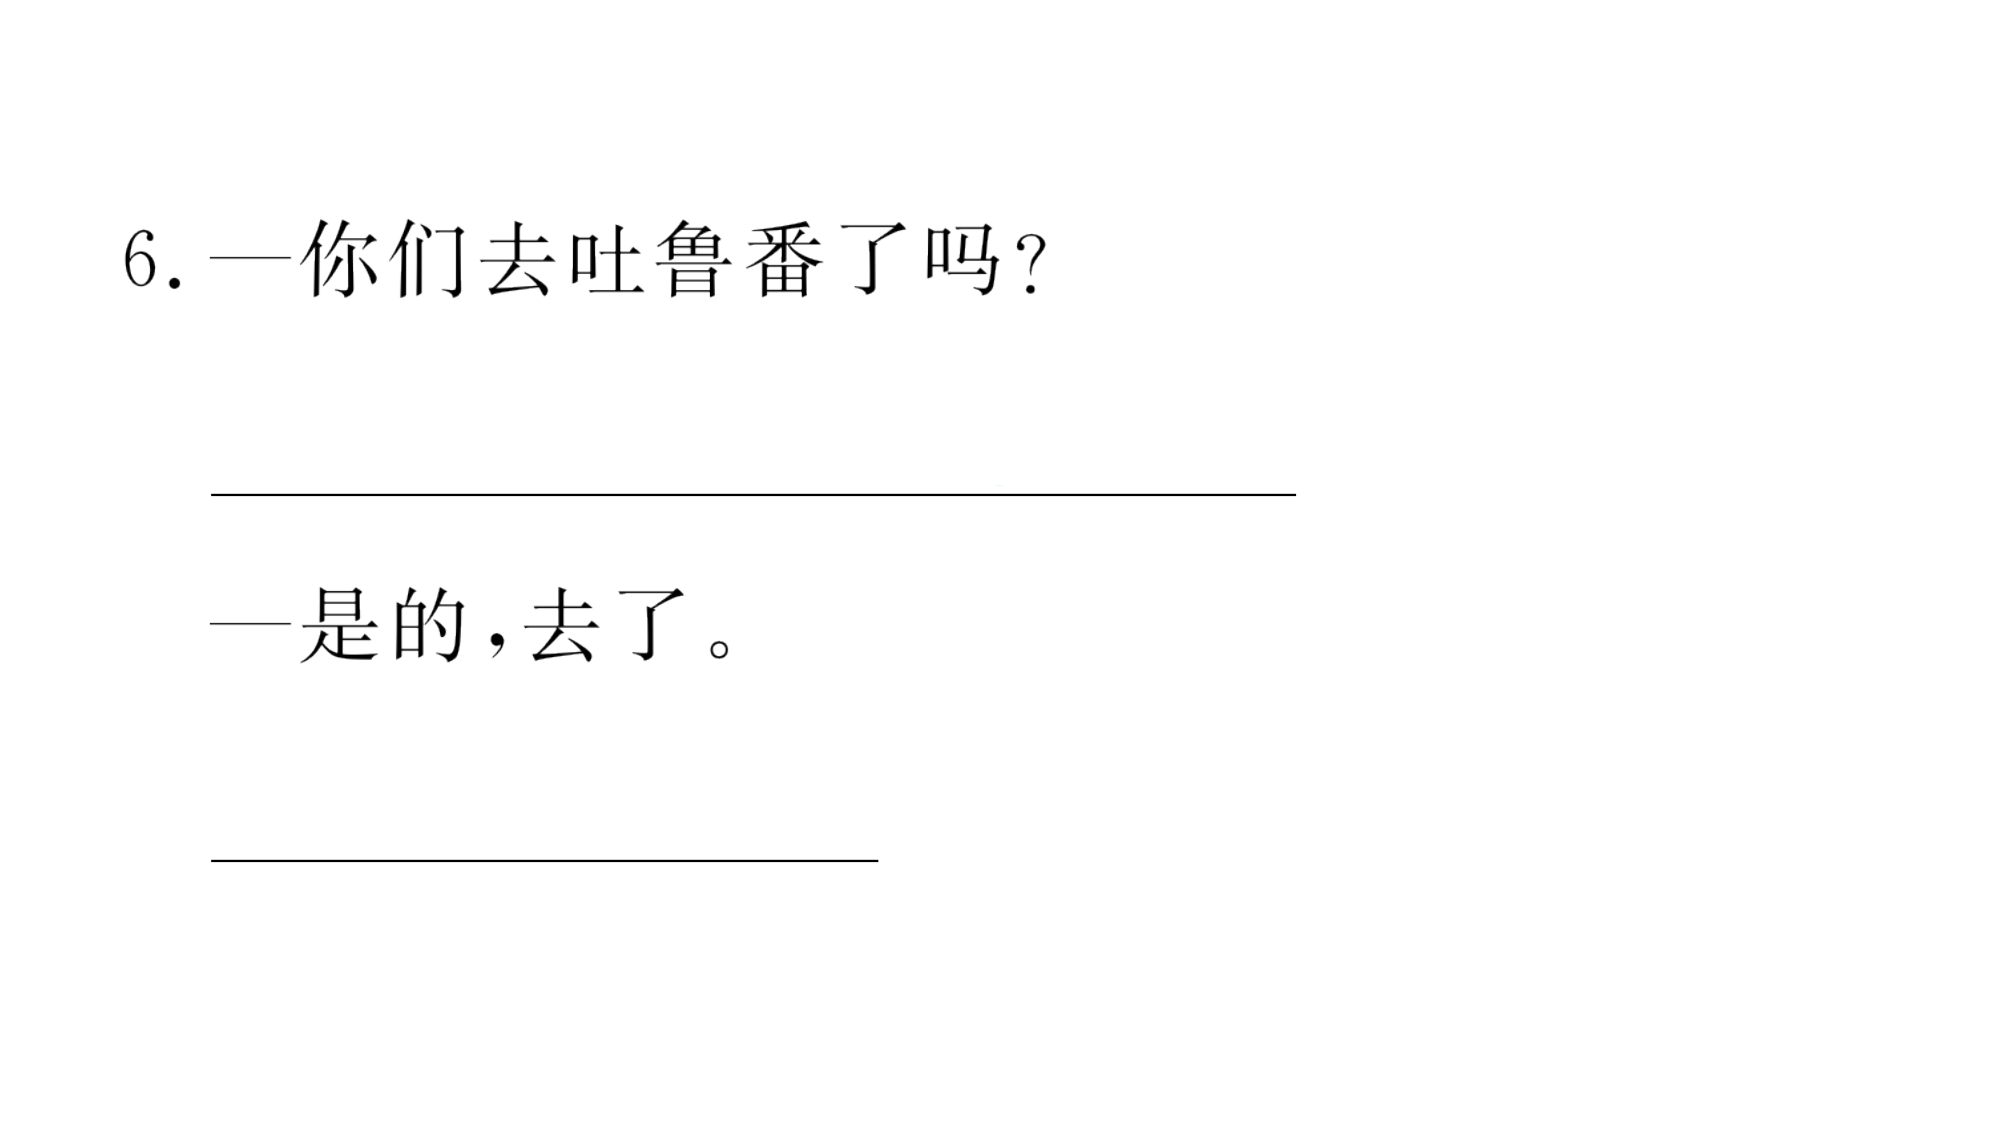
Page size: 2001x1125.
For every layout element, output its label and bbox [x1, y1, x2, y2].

picture [118, 177, 2000, 913]
